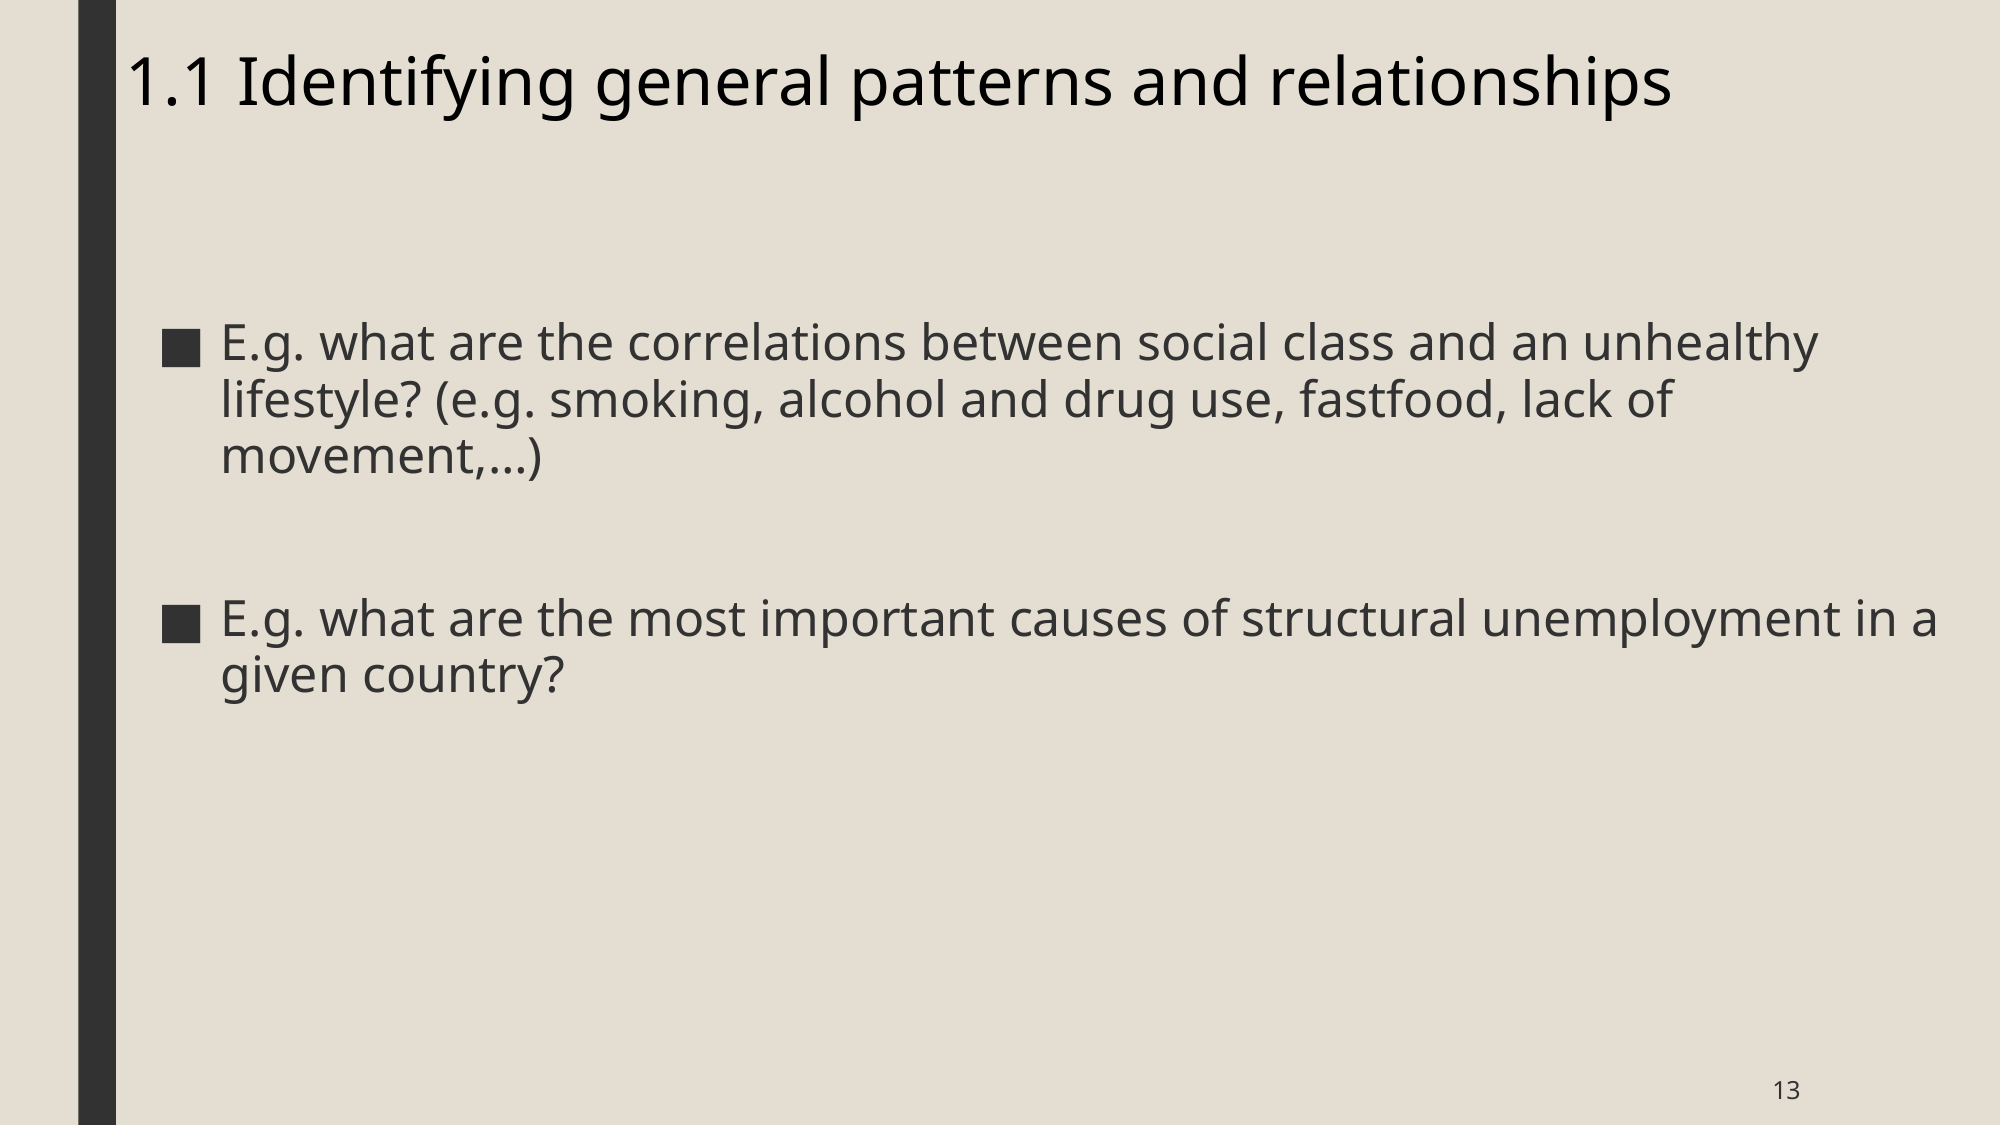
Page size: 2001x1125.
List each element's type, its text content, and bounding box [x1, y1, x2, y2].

title 1.1 Identifying general patterns and relationships [110, 40, 2000, 143]
list E.g. what are the correlations between social class and an unhealthy lifestyle? (e.g. smoking, alcohol and drug use, fastfood, lack of movement,…) E.g. what are the most important causes of structural unemployment in a given country? [142, 228, 1968, 974]
slide_number 13 [1553, 1058, 1816, 1125]
